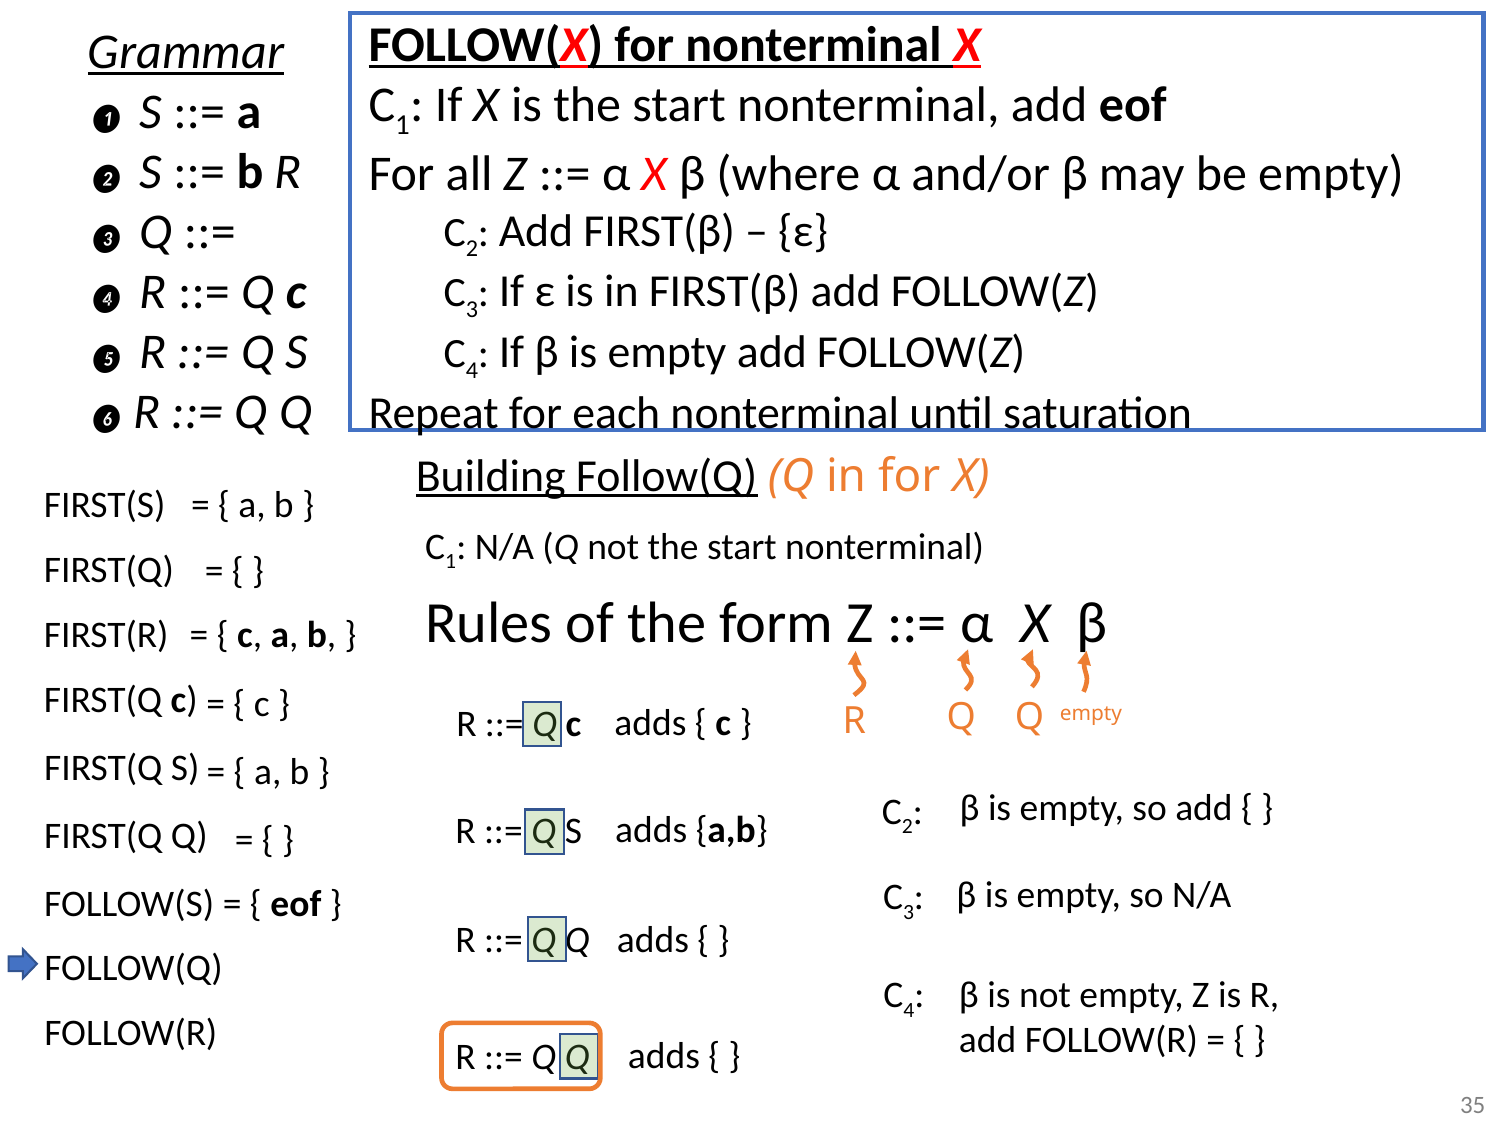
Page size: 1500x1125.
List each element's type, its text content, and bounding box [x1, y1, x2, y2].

text_box R ::= Q c [441, 691, 597, 752]
text_box adds { } [602, 908, 745, 968]
text_box FOLLOW(S) [29, 871, 208, 932]
text_box C1: N/A (Q not the start nonterminal) [410, 514, 1000, 581]
text_box adds { c } [599, 690, 767, 751]
text_box FOLLOW(R) [29, 1000, 233, 1060]
text_box R ::= Q S [440, 799, 598, 859]
text_box [522, 701, 562, 747]
text_box FIRST(Q Q) [29, 803, 223, 864]
text_box C3: [868, 864, 939, 931]
text_box Rules of the form Z ::= α X β [410, 576, 1137, 662]
text_box C2: [867, 779, 938, 846]
text_box = { eof } [208, 871, 357, 932]
text_box adds {a,b} [600, 797, 783, 858]
text_box β is empty, so add { } [944, 775, 1289, 836]
text_box FIRST(R) [29, 603, 184, 663]
text_box FIRST(Q S) [29, 735, 215, 796]
text_box R ::= Q Q [440, 907, 605, 968]
text_box FIRST(Q) [29, 537, 189, 597]
text_box = { a, b } [191, 739, 345, 799]
text_box [7, 946, 39, 981]
text_box FOLLOW(Q) [29, 935, 238, 996]
text_box = { c } [191, 671, 305, 731]
text_box FIRST(S) [29, 472, 189, 533]
text_box [527, 916, 567, 962]
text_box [826, 649, 1138, 749]
text_box = { a, b } [176, 472, 330, 532]
text_box FIRST(Q c) [29, 667, 213, 727]
text_box R ::= Q Q [598, 1024, 605, 1085]
text_box [524, 808, 565, 855]
text_box Building Follow(Q) (Q in for X) [401, 479, 1005, 508]
slide_number 35 [1162, 1081, 1500, 1124]
text_box [440, 1021, 602, 1090]
text_box β is not empty, Z is R, add FOLLOW(R) = { } [944, 962, 1304, 1068]
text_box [349, 4, 1500, 479]
text_box C4: [868, 962, 940, 1029]
text_box adds { } [613, 1023, 756, 1084]
text_box β is empty, so N/A [941, 862, 1247, 923]
